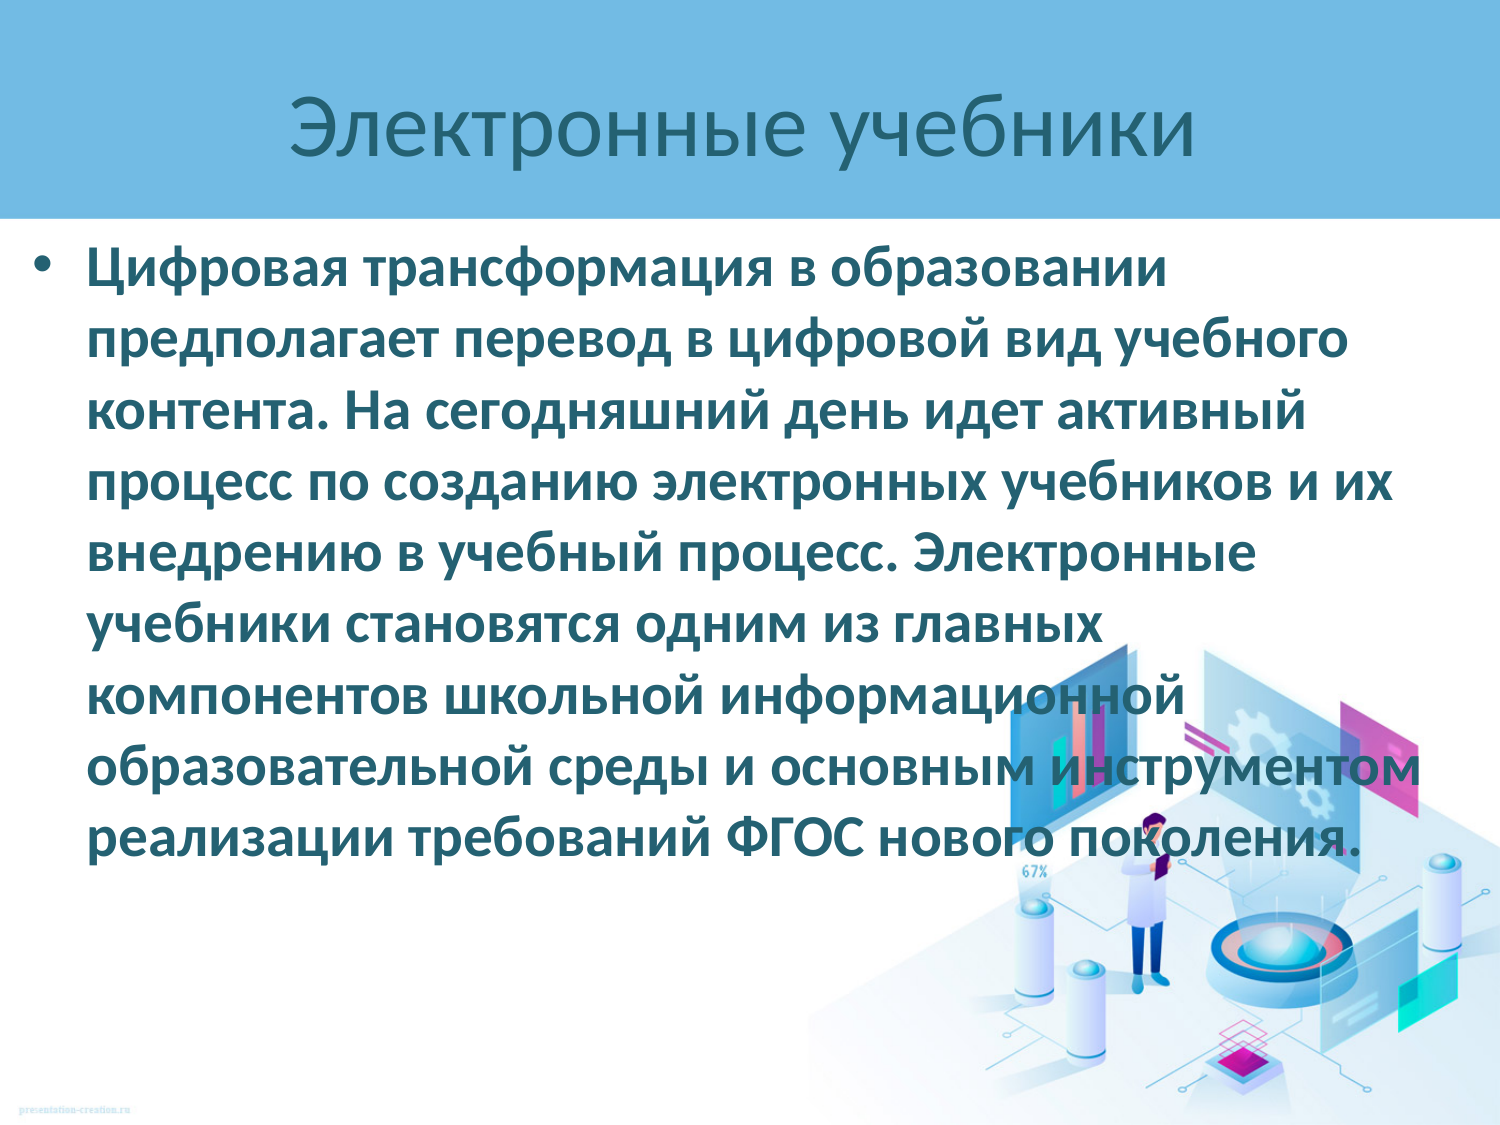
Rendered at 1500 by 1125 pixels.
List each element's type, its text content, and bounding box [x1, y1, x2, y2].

picture [0, 0, 1500, 1125]
title Электронные учебники [17, 19, 1471, 219]
list Цифровая трансформация в образовании предполагает перевод в цифровой вид учебного контента. На сегодняшний день идет активный процесс по созданию электронных учебников и их внедрению в учебный процесс. Электронные учебники становятся одним из главных компонентов школьной информационной образовательной среды и основным инструментом реализации требований ФГОС нового поколения. [17, 219, 1471, 929]
